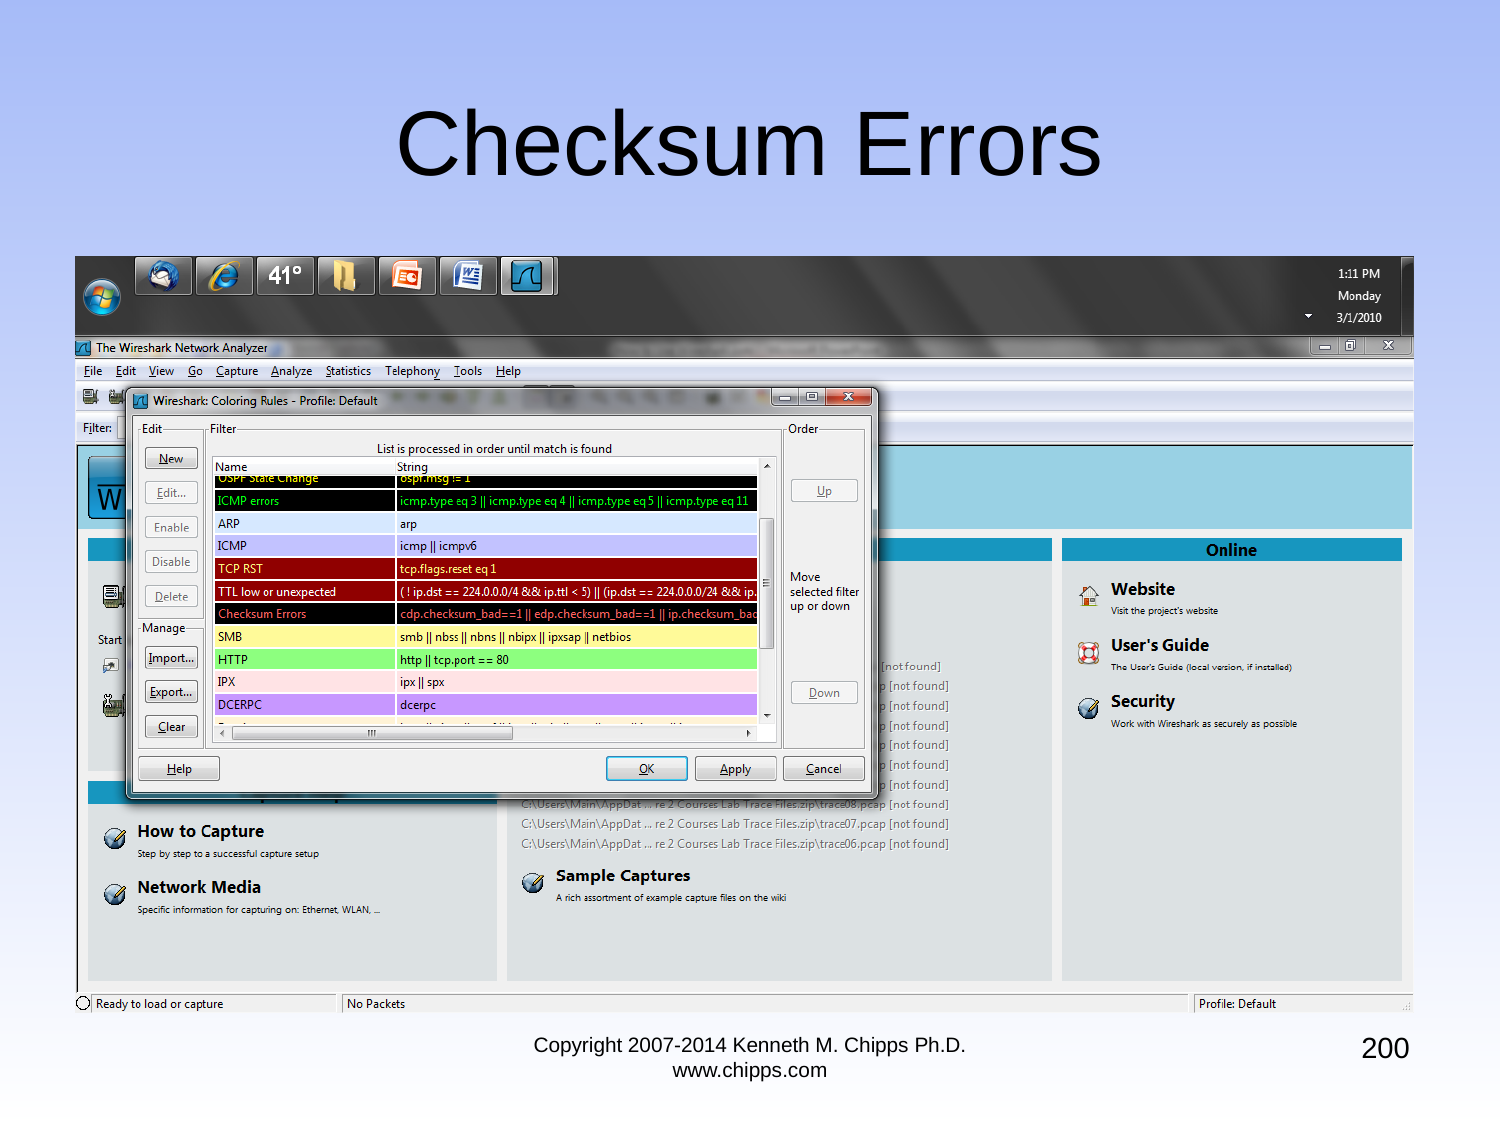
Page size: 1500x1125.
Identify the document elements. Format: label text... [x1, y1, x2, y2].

title Checksum Errors [75, 45, 1425, 233]
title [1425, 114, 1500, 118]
footer Copyright 2007-2014 Kenneth M. Chipps Ph.D. www.chipps.com [449, 1024, 1051, 1103]
slide_number 200 [1074, 1021, 1426, 1101]
picture [74, 256, 1414, 1013]
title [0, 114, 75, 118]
